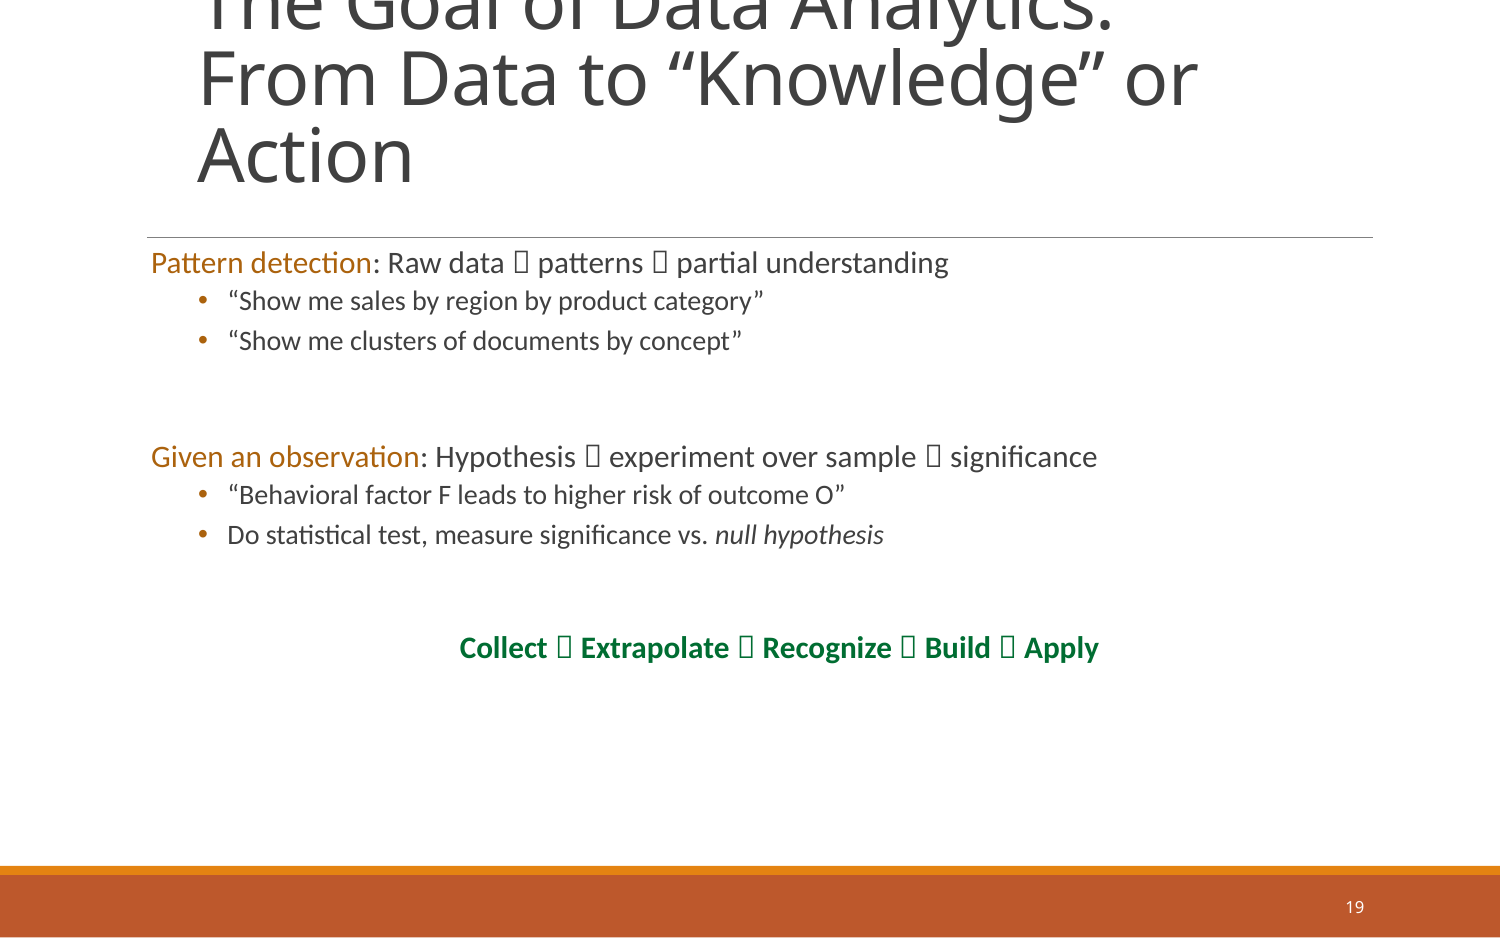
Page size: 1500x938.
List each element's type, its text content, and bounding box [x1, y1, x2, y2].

slide_number 19 [1218, 883, 1380, 933]
title The Goal of Data Analytics: From Data to “Knowledge” or Action [182, 26, 1416, 205]
list Pattern detection: Raw data  patterns  partial understanding “Show me sales by region by product category” “Show me clusters of documents by concept” Given an observation: Hypothesis  experiment over sample  significance “Behavioral factor F leads to higher risk of outcome O” Do statistical test, measure significance vs. null hypothesis Collect  Extrapolate  Recognize  Build  Apply [151, 239, 1408, 857]
